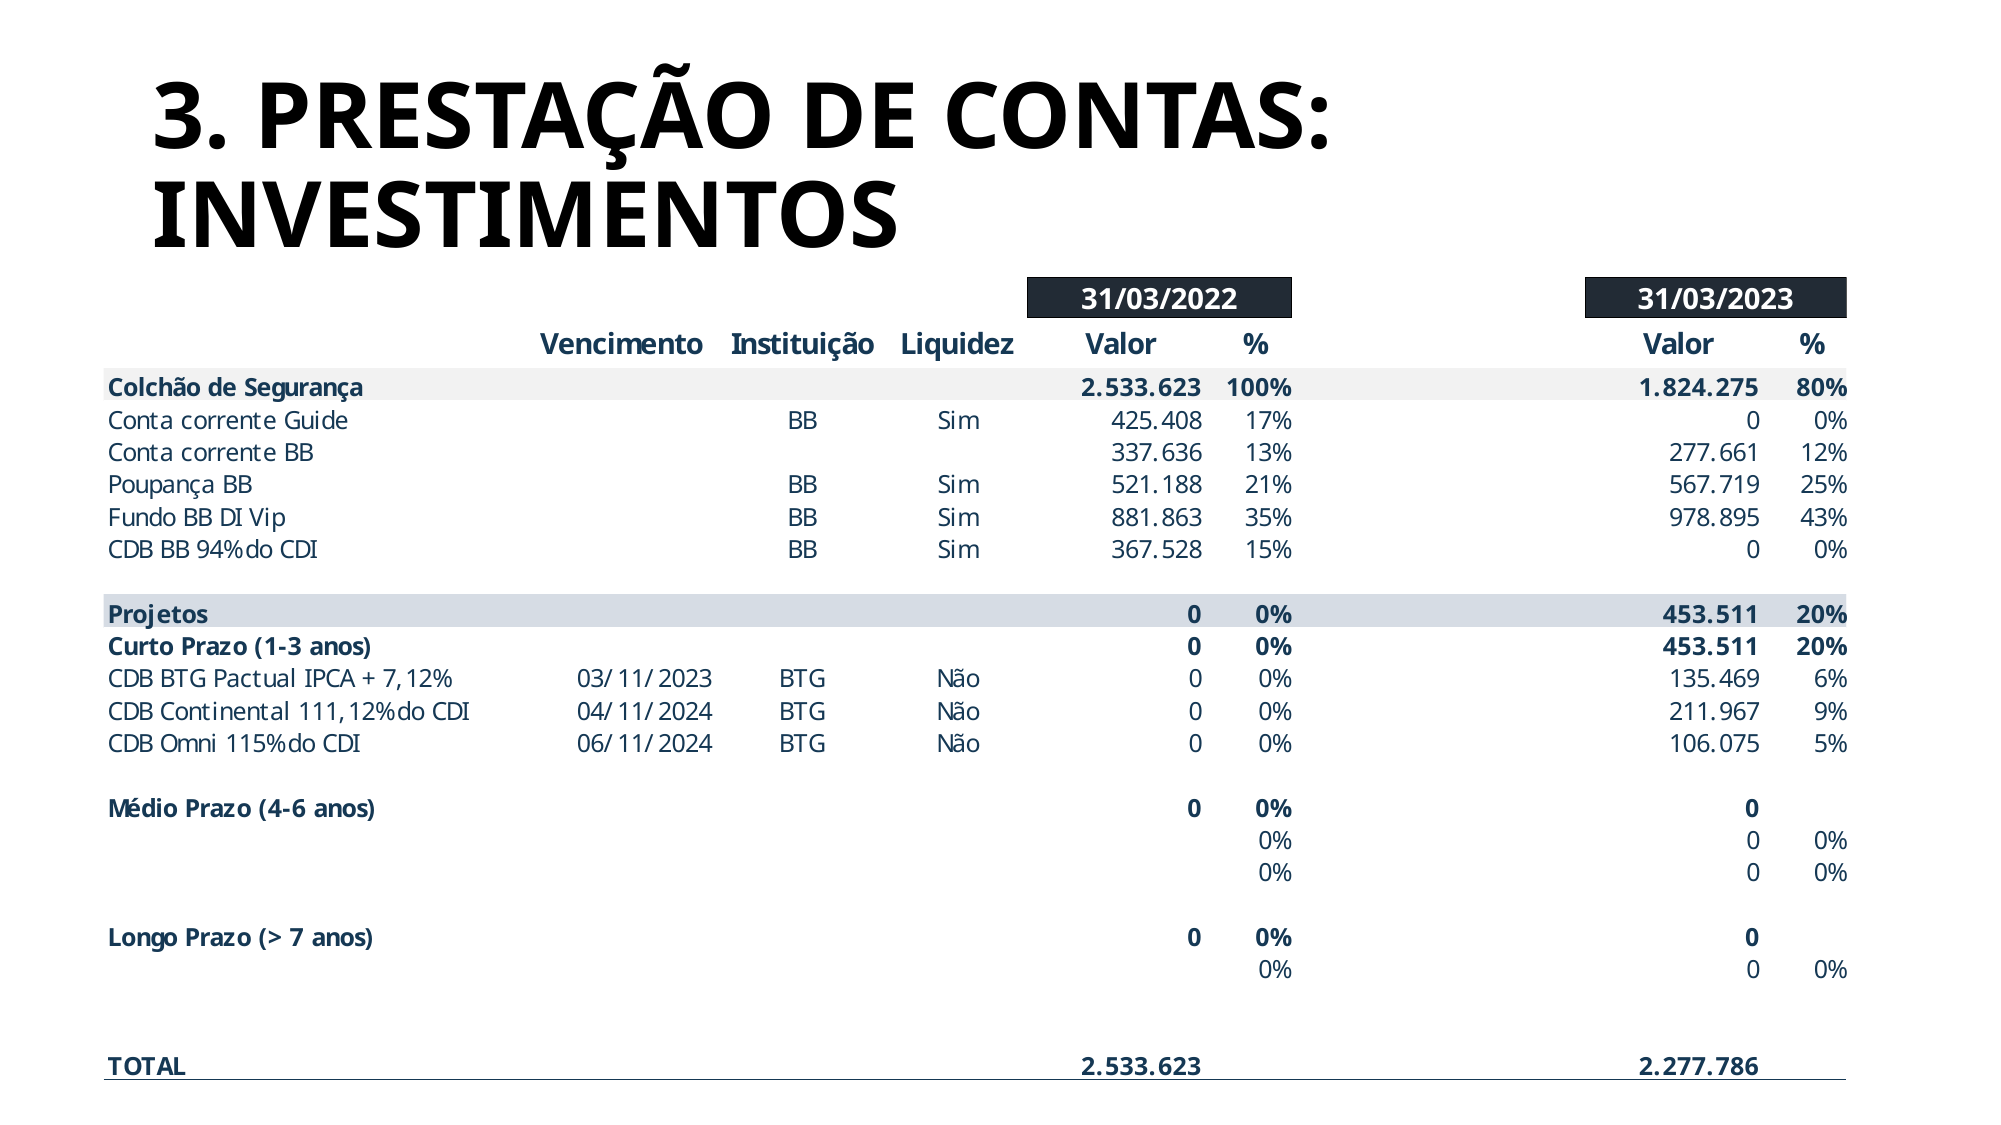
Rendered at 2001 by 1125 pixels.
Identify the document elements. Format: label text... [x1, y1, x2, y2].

picture [102, 277, 1848, 1082]
title 3. PRESTAÇÃO DE CONTAS: INVESTIMENTOS [137, 59, 1863, 278]
